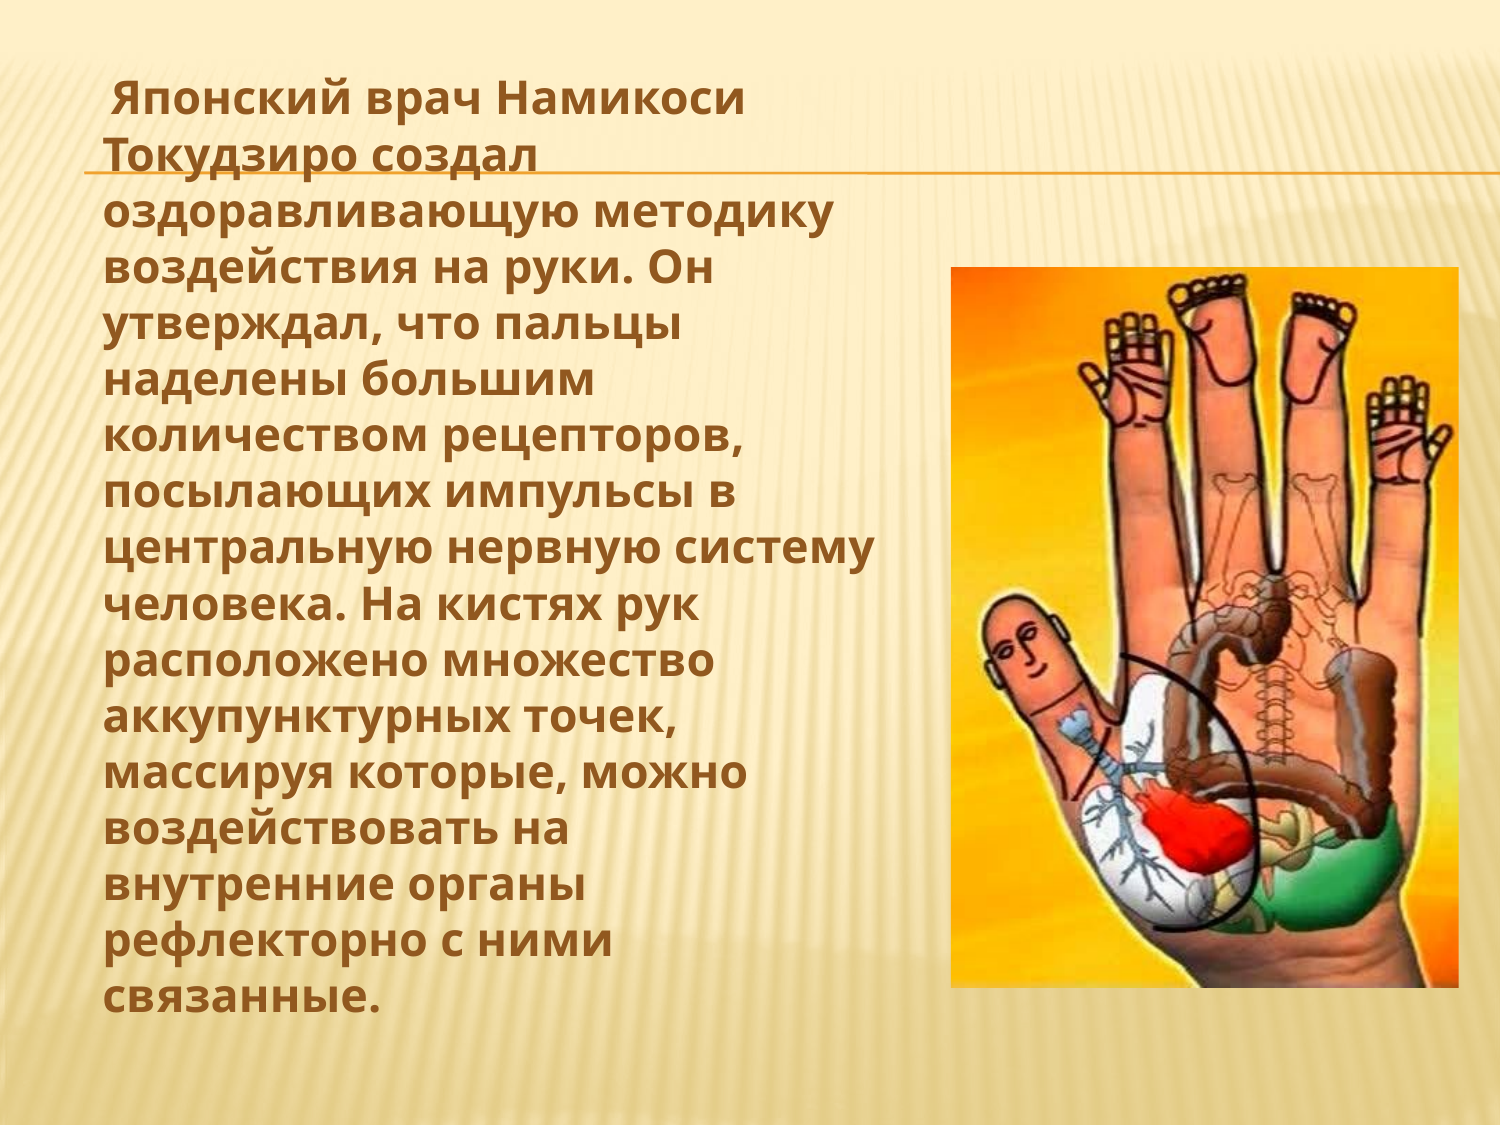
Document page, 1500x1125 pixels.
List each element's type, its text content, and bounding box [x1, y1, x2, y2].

picture [950, 266, 1459, 988]
list Японский врач Намикоси Токудзиро создал оздоравливающую методику воздействия на руки. Он утверждал, что пальцы наделены большим количеством рецепторов, посылающих импульсы в центральную нервную систему человека. На кистях рук расположено множество аккупунктурных точек, массируя которые, можно воздействовать на внутренние органы рефлекторно с ними связанные. [41, 54, 892, 1035]
